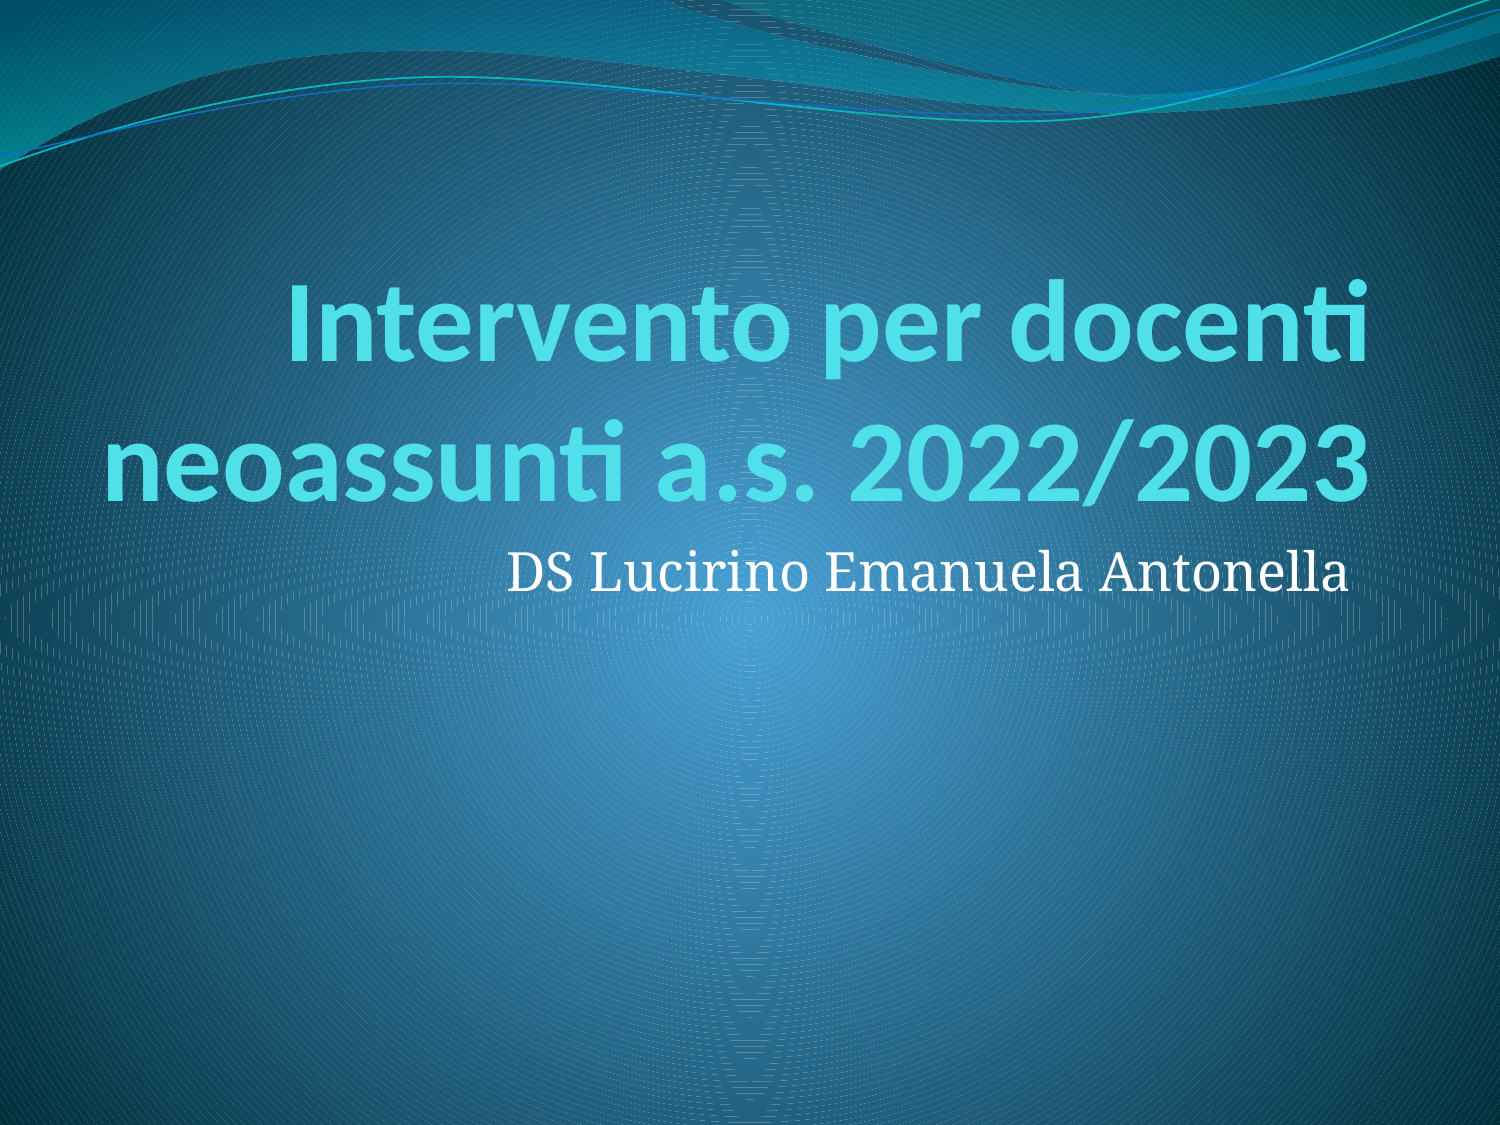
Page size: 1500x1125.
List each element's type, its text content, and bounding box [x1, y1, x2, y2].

title Intervento per docenti neoassunti a.s. 2022/2023 [87, 224, 1376, 525]
subtitle DS Lucirino Emanuela Antonella [87, 529, 1376, 818]
